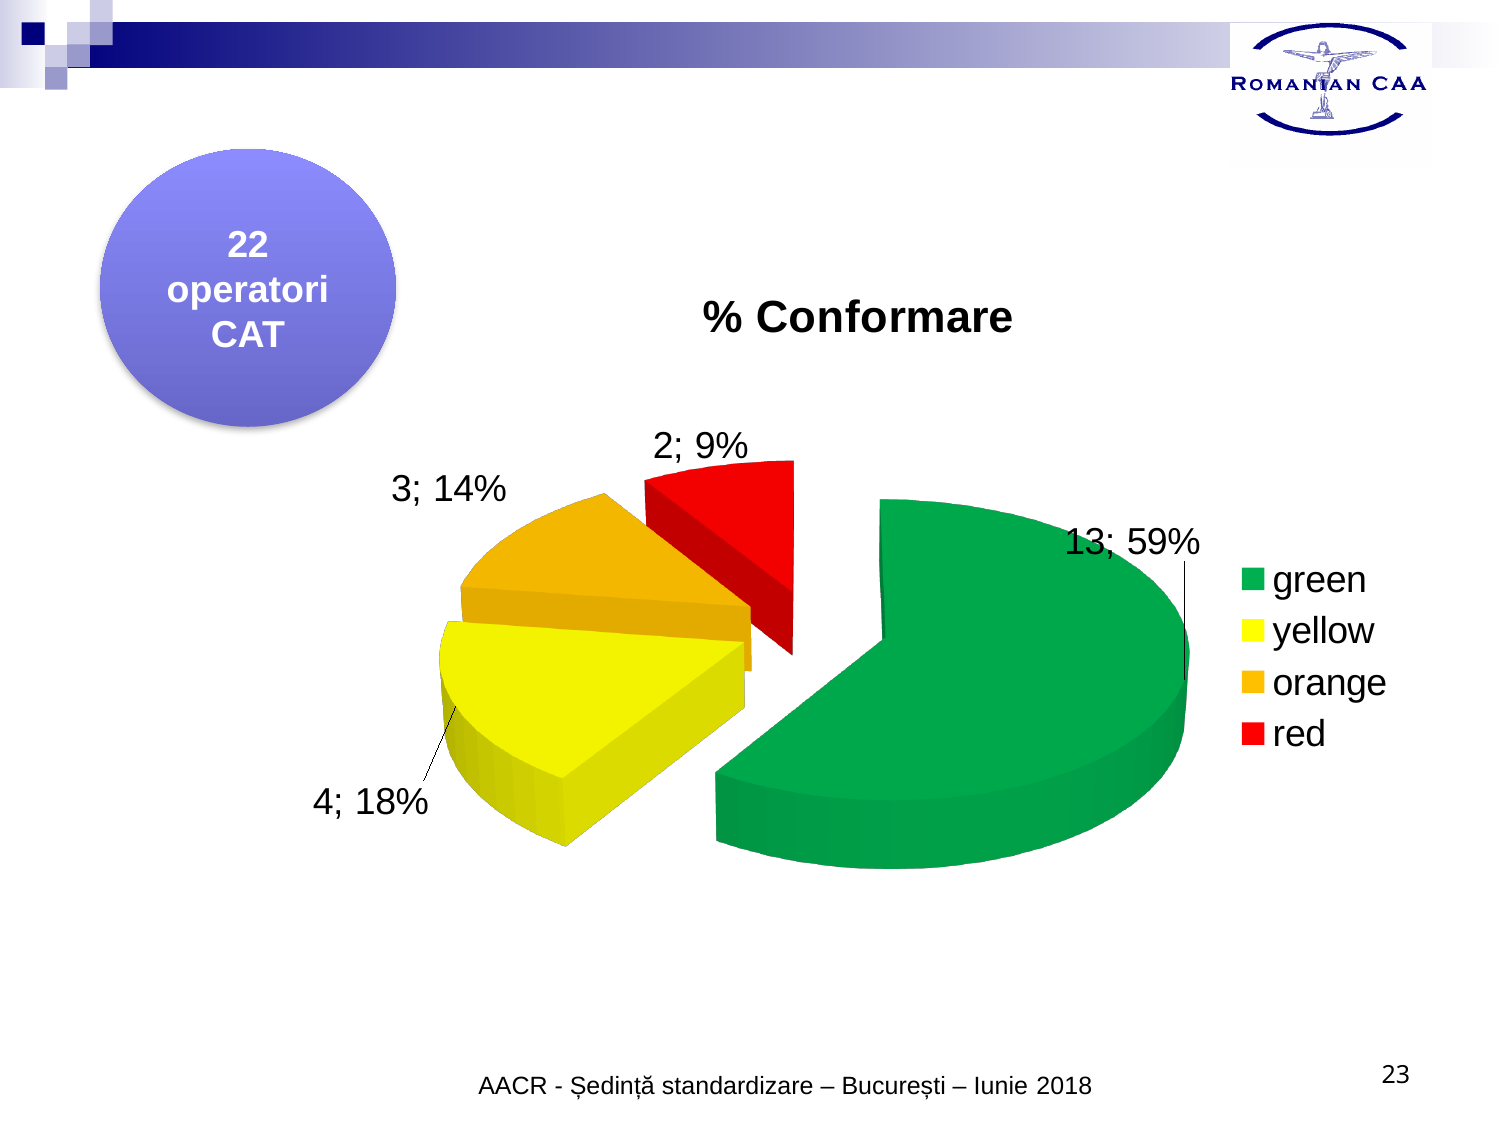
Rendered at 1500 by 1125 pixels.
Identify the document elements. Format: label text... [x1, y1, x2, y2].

text_box AACR - Ședință standardizare – București – Iunie 2018 [206, 1062, 1365, 1108]
picture [1230, 23, 1433, 167]
chart [312, 255, 1404, 1000]
text_box 23 [1074, 1024, 1425, 1100]
text_box 22 operatori CAT [99, 148, 392, 428]
